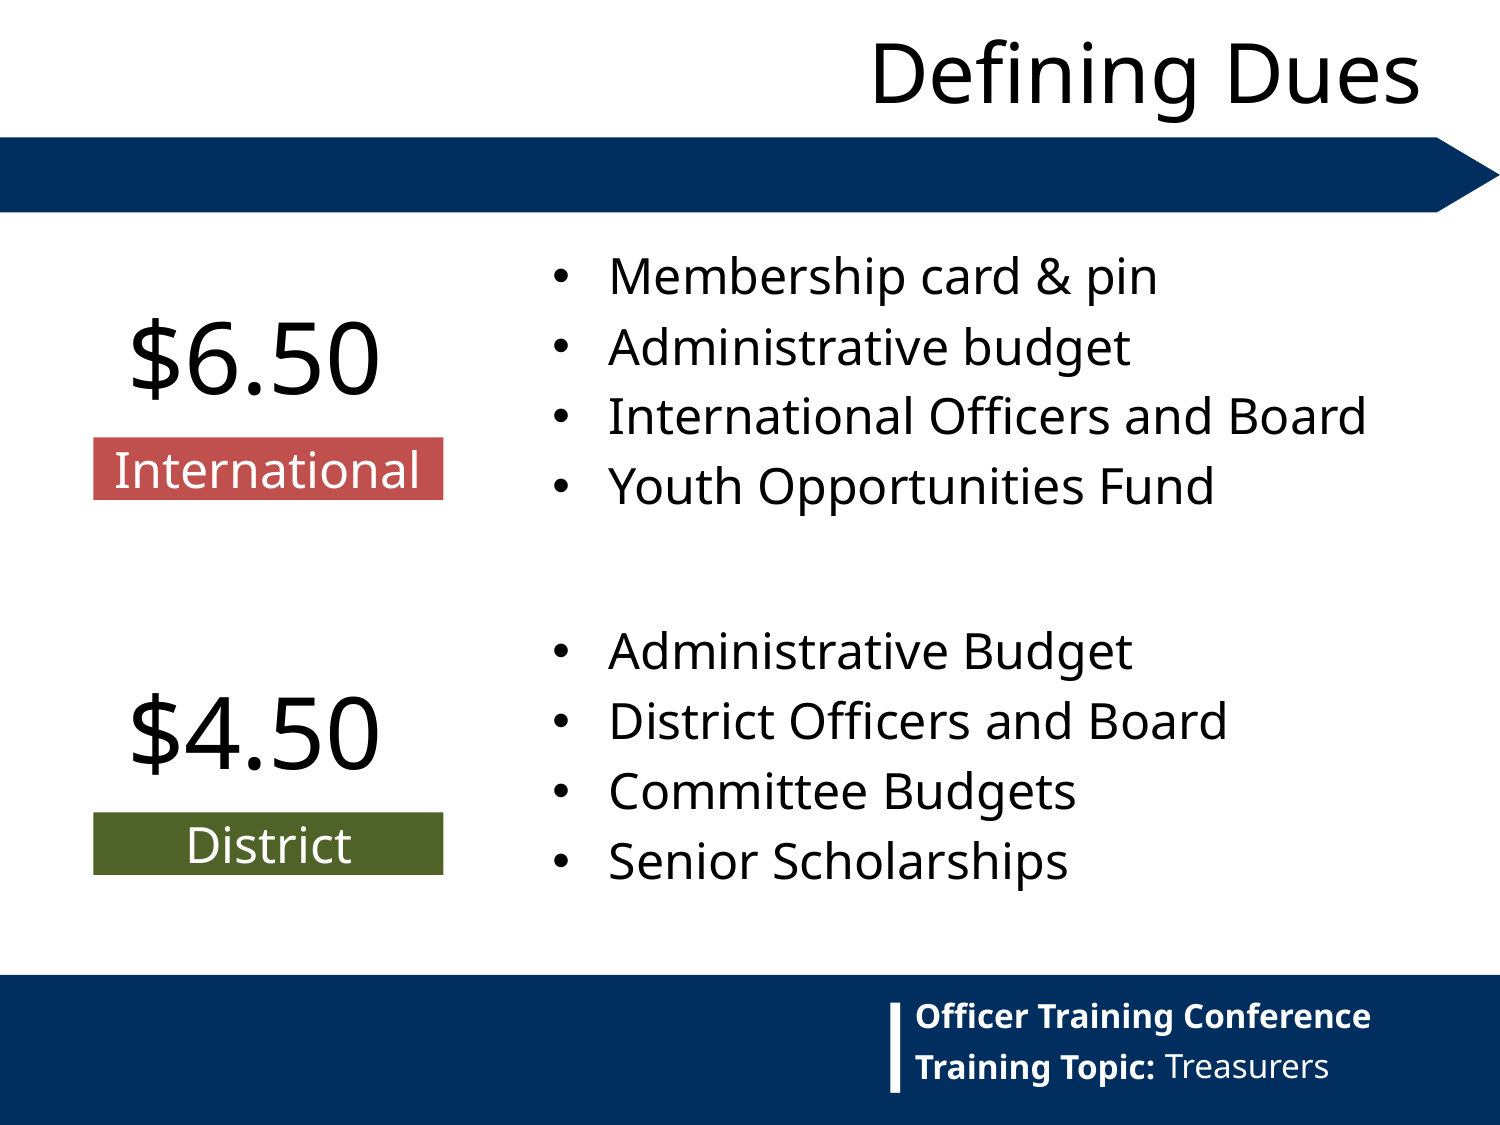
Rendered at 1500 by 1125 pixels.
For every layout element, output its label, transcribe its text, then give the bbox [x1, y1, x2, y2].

list Membership card & pin Administrative budget International Officers and Board Youth Opportunities Fund [537, 237, 1438, 538]
list Treasurers [1149, 1037, 1388, 1095]
text_box Administrative Budget District Officers and Board Committee Budgets Senior Scholarships [537, 612, 1438, 913]
list Defining Dues [512, 12, 1438, 125]
text_box International [91, 435, 446, 502]
text_box $4.50 [112, 662, 425, 810]
text_box District [91, 810, 446, 877]
text_box $6.50 [112, 287, 425, 438]
